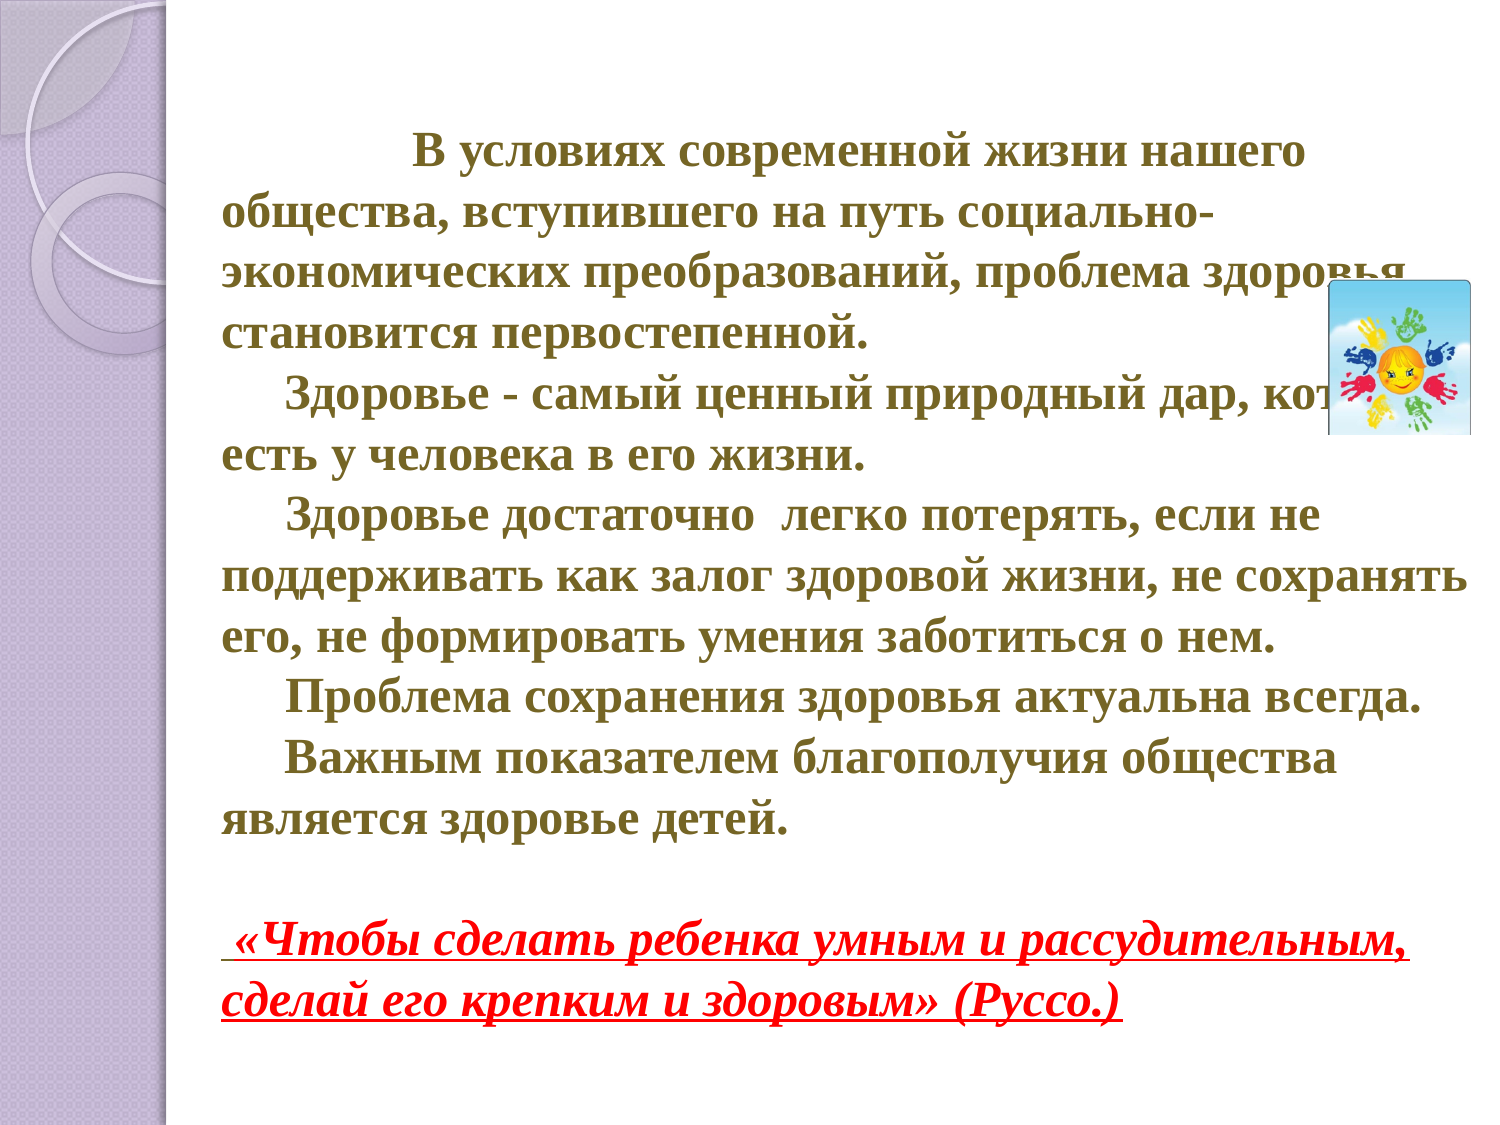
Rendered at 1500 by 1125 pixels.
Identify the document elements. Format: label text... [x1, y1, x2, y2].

title В условиях современной жизни нашего общества, вступившего на путь социально-экономических преобразований, проблема здоровья становится первостепенной. Здоровье - самый ценный природный дар, который есть у человека в его жизни. Здоровье достаточно легко потерять, если не поддерживать как залог здоровой жизни, не сохранять его, не формировать умения заботиться о нем. Проблема сохранения здоровья актуальна всегда. Важным показателем благополучия общества является здоровье детей. «Чтобы сделать ребенка умным и рассудительным, сделай его крепким и здоровым» (Руссо.) [206, 19, 1500, 1106]
picture [1328, 278, 1471, 435]
